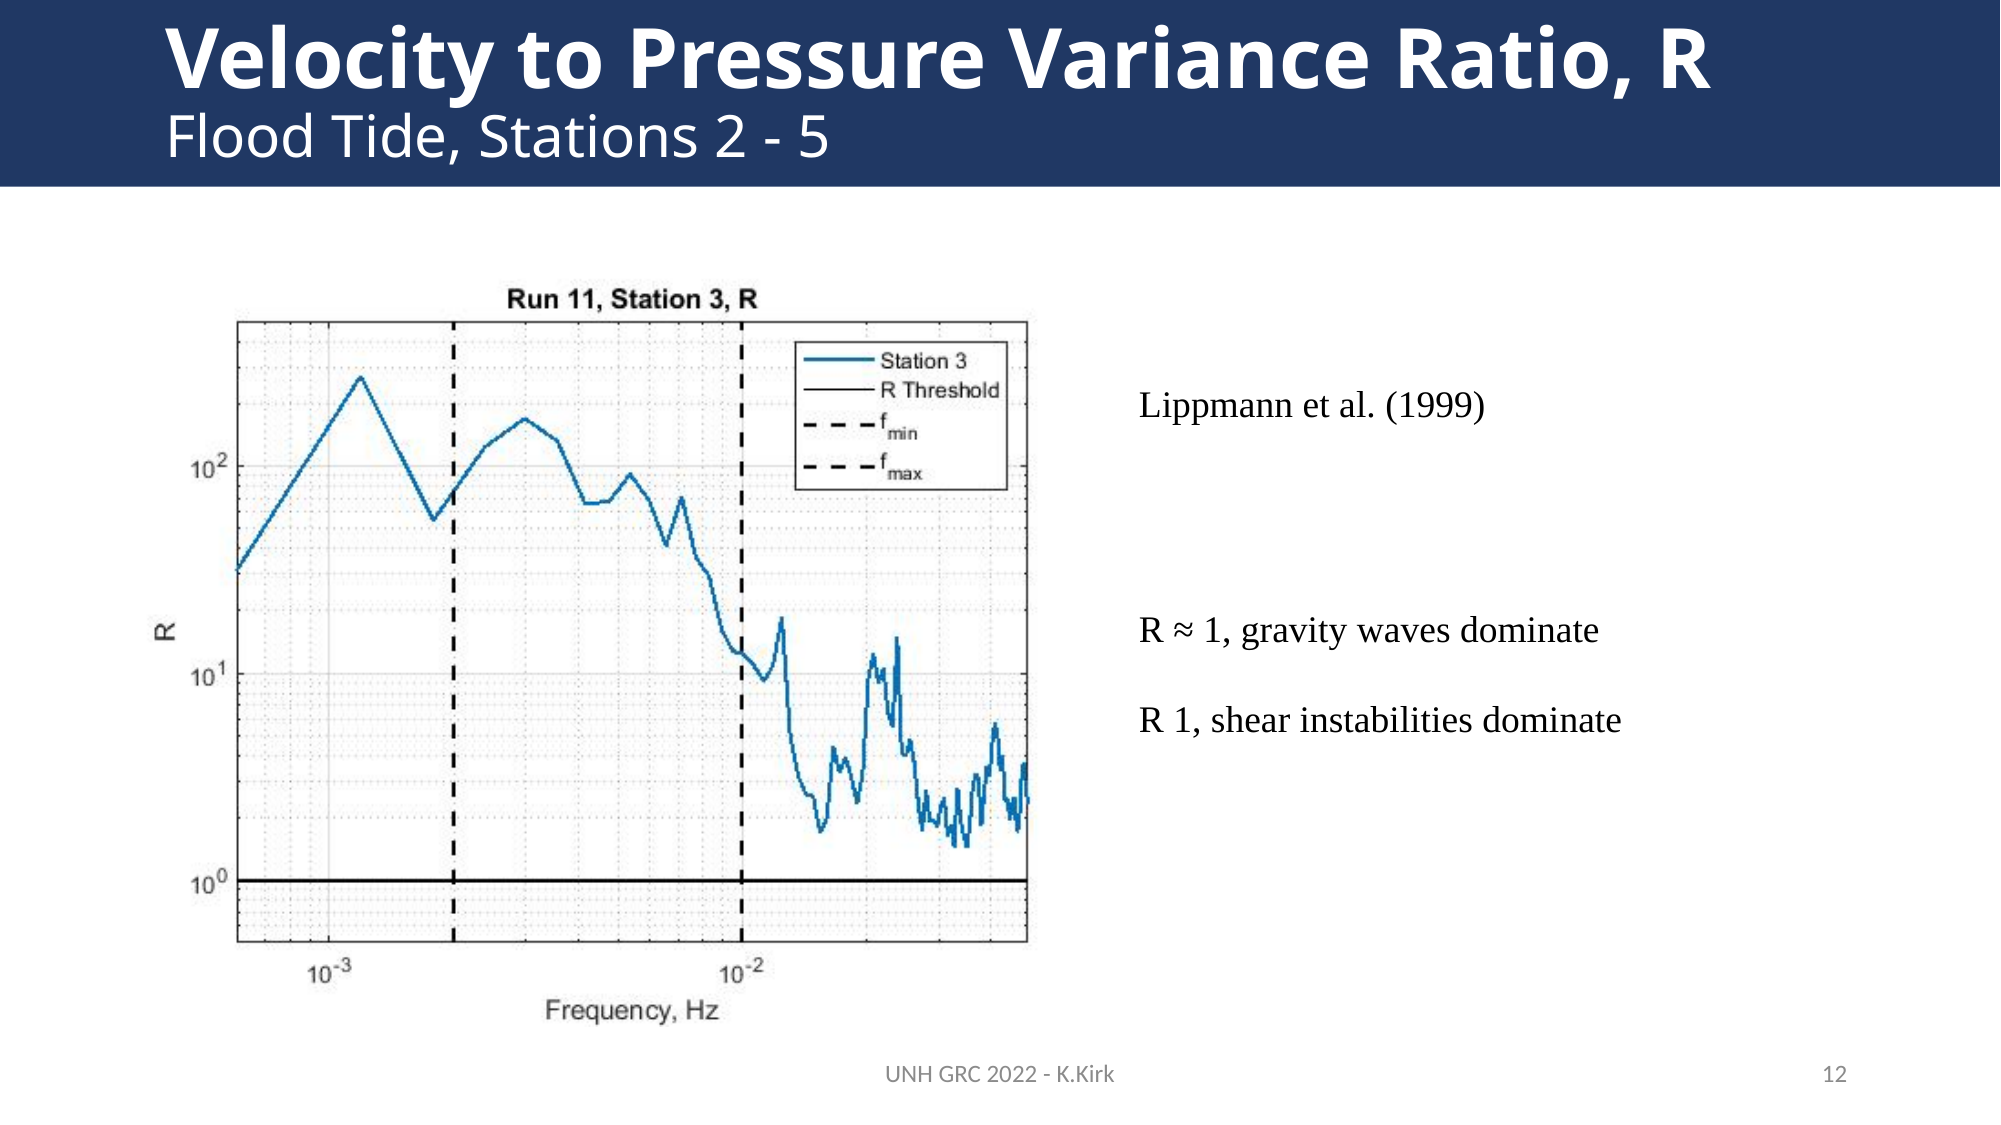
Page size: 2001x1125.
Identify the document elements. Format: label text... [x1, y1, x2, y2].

slide_number 12 [1412, 1042, 1863, 1103]
title Velocity to Pressure Variance Ratio, R Flood Tide, Stations 2 - 5 [0, 0, 2000, 187]
picture [104, 265, 1125, 1027]
footer UNH GRC 2022 - K.Kirk [662, 1042, 1338, 1103]
